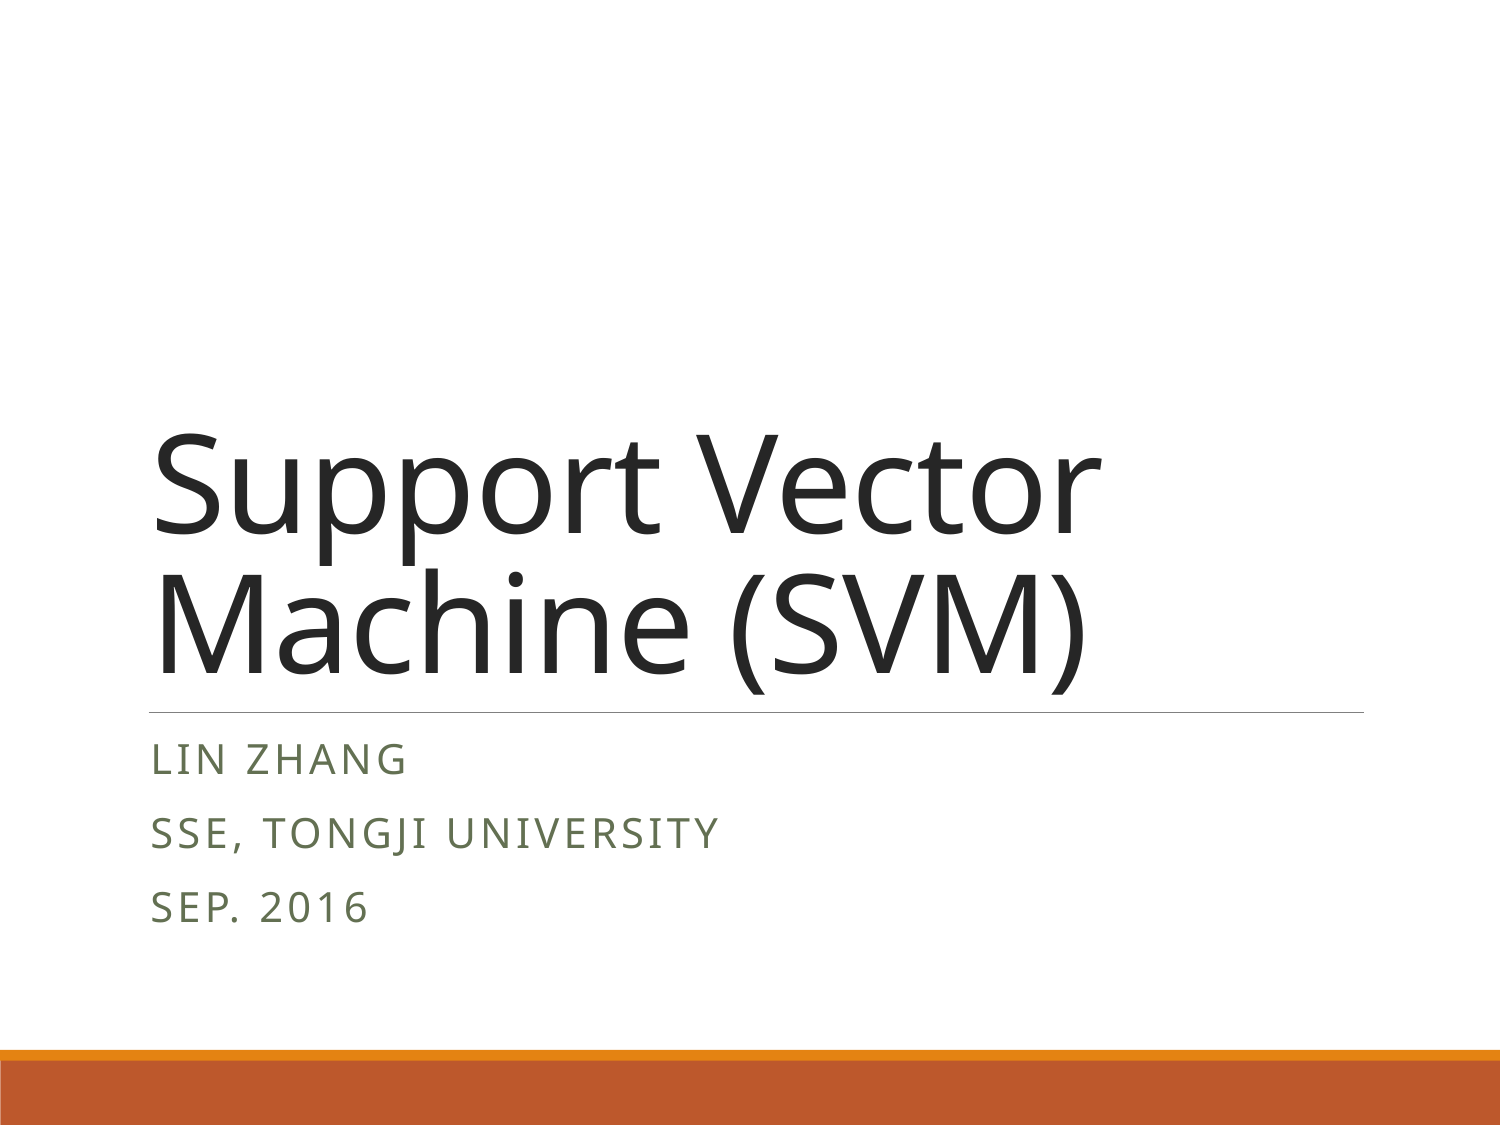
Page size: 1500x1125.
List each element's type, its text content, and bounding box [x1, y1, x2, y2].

subtitle Lin zhang Sse, tongji university Sep. 2016 [135, 730, 1373, 977]
title Support Vector Machine (SVM) [135, 124, 1373, 710]
